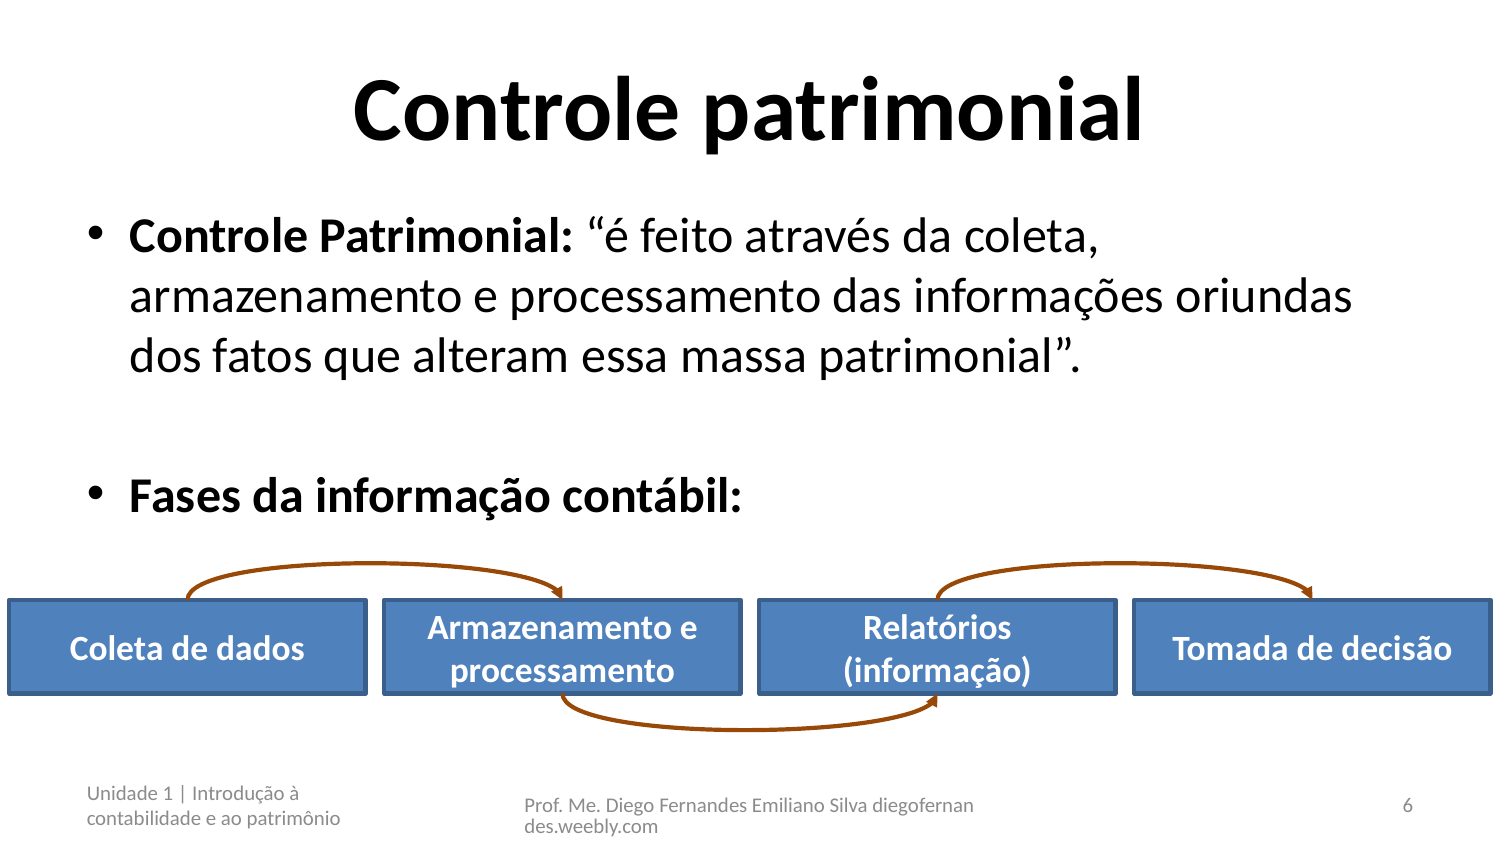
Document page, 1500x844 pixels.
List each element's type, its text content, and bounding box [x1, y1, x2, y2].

list Controle Patrimonial: “é feito através da coleta, armazenamento e processamento das informações oriundas dos fatos que alteram essa massa patrimonial”. Fases da informação contábil: [75, 196, 1425, 529]
slide_number 6 [1074, 782, 1425, 827]
text_box Coleta de dados [7, 598, 368, 696]
text_box Tomada de decisão [1132, 598, 1493, 696]
text_box Armazenamento e processamento [382, 598, 743, 696]
text_box Relatórios (informação) [757, 598, 1118, 696]
slide_number Unidade 1 | Introdução à contabilidade e ao patrimônio [75, 782, 425, 827]
footer Prof. Me. Diego Fernandes Emiliano Silva diegofernandes.weebly.com [512, 782, 744, 827]
title Controle patrimonial [75, 33, 1425, 175]
footer Prof. Me. Diego Fernandes Emiliano Silva diegofernandes.weebly.com [756, 782, 988, 827]
